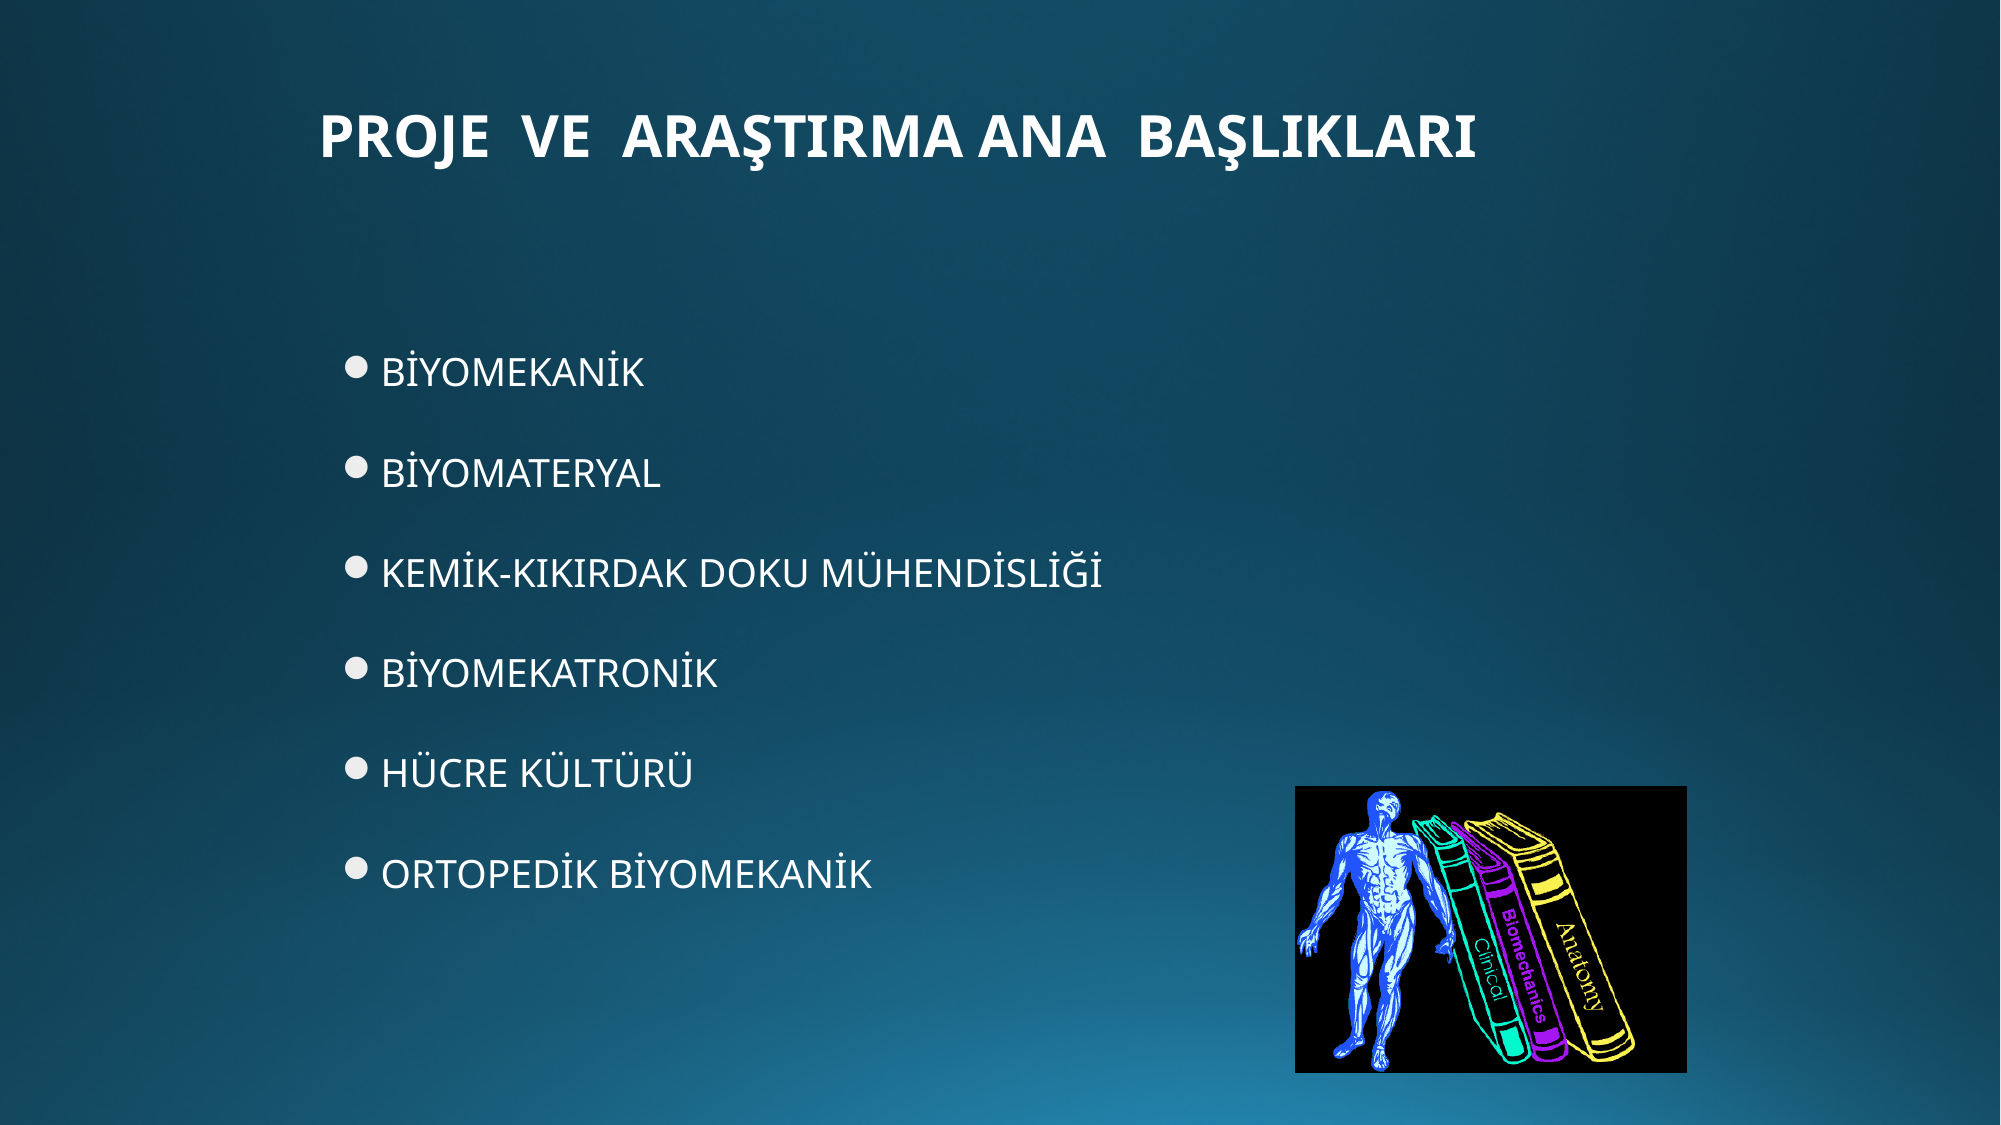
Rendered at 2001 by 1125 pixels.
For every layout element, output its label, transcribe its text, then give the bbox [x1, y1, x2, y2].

picture [0, 0, 2001, 1125]
title PROJE VE ARAŞTIRMA ANA BAŞLIKLARI [303, 45, 1675, 233]
list BİYOMEKANİK BİYOMATERYAL KEMİK-KIKIRDAK DOKU MÜHENDİSLİĞİ BİYOMEKATRONİK HÜCRE KÜLTÜRÜ ORTOPEDİK BİYOMEKANİK [326, 290, 1650, 1012]
